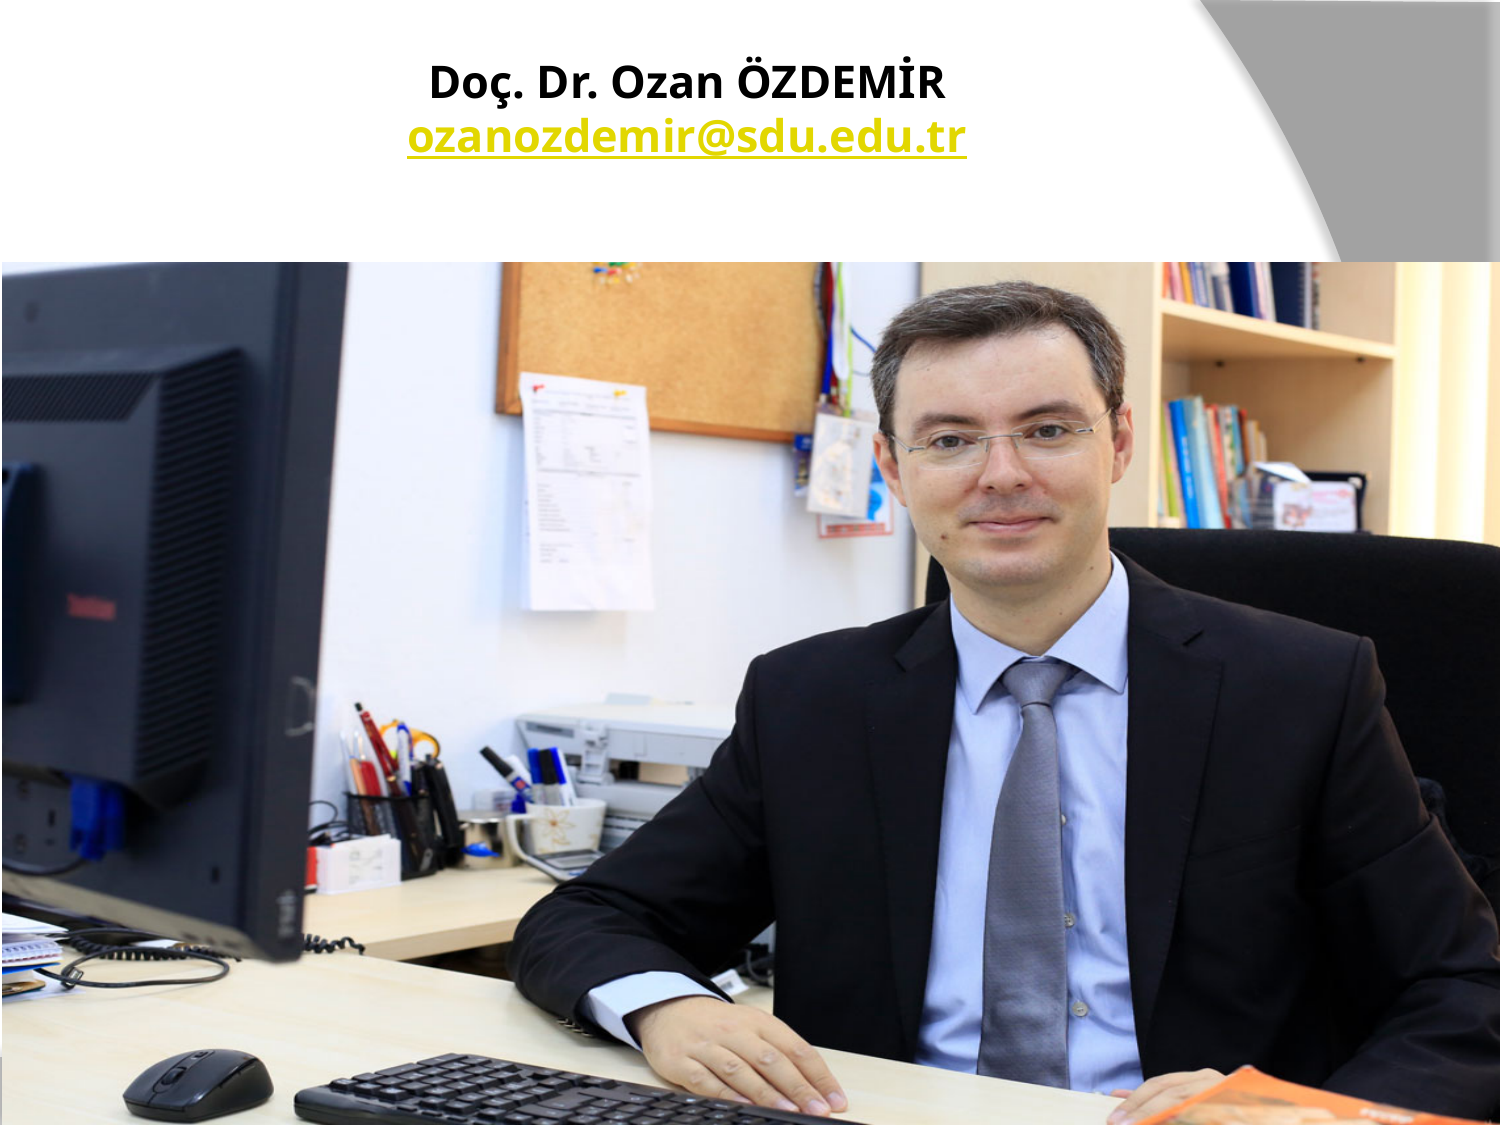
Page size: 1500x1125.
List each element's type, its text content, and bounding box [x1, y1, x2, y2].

title Doç. Dr. Ozan ÖZDEMİR ozanozdemir@sdu.edu.tr [75, 45, 1300, 233]
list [2, 262, 1500, 1125]
